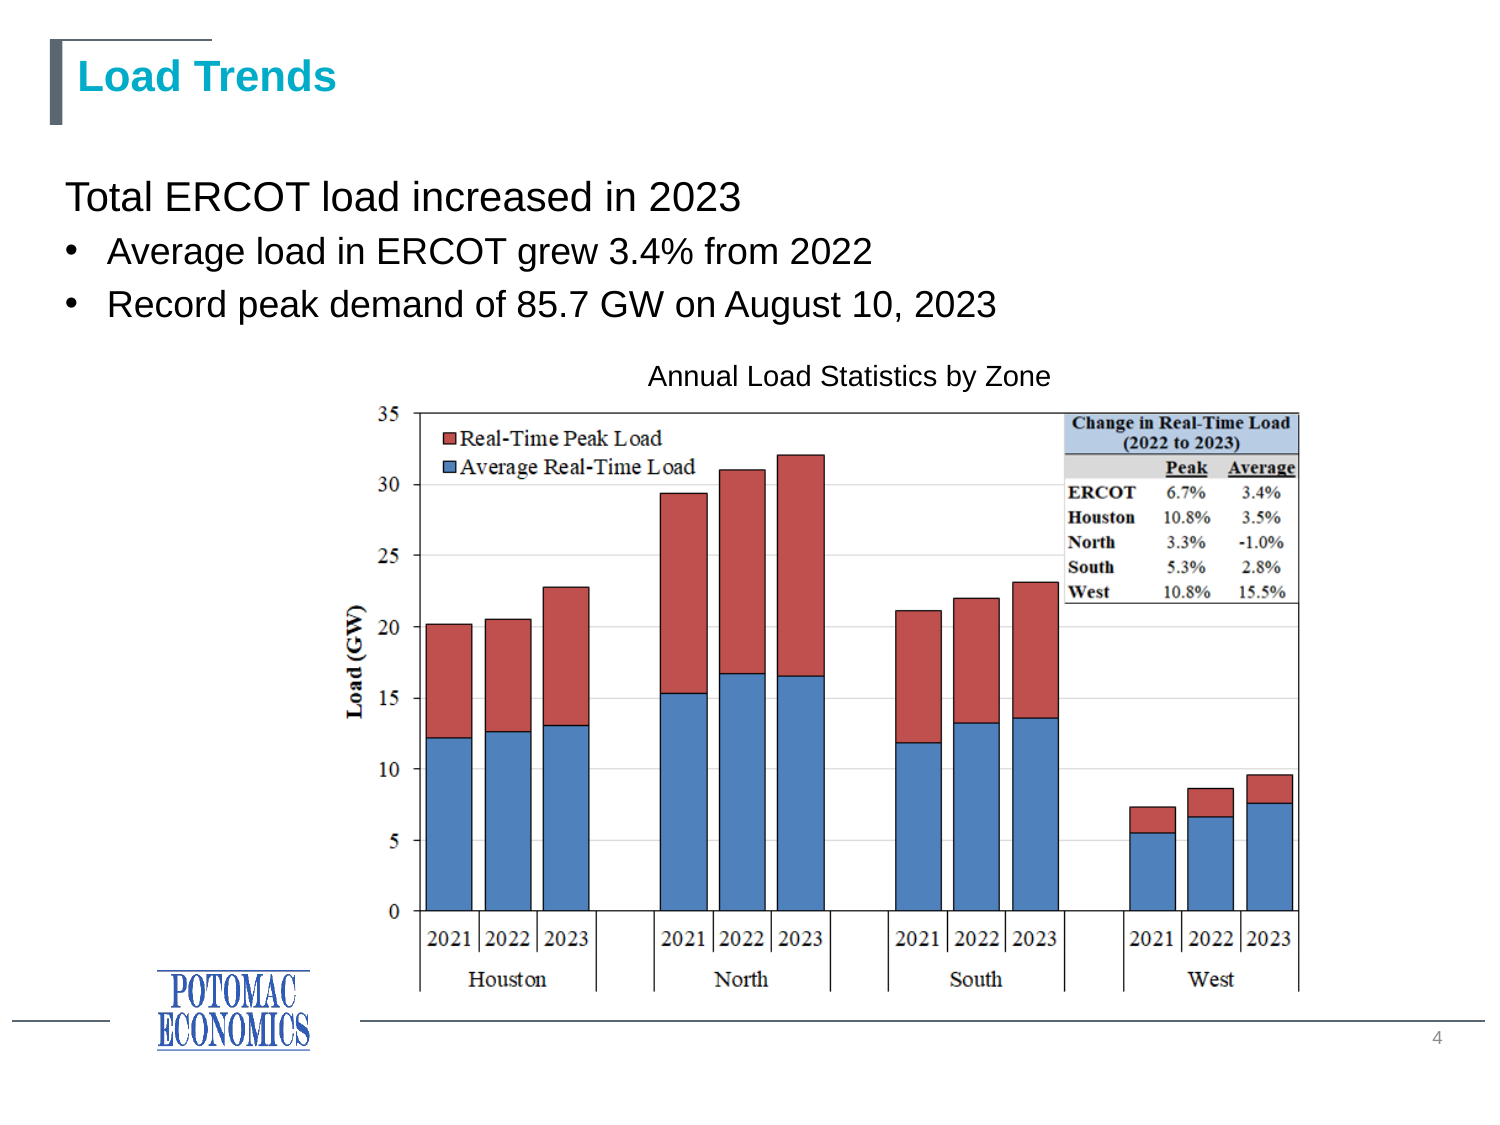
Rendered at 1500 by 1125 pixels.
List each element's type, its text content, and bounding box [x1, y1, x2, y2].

slide_number 4 [1387, 1012, 1488, 1062]
picture [156, 969, 312, 1053]
list Total ERCOT load increased in 2023 Average load in ERCOT grew 3.4% from 2022 Record peak demand of 85.7 GW on August 10, 2023 [50, 162, 1350, 350]
title Load Trends [62, 39, 1450, 134]
picture [337, 399, 1313, 993]
text_box Annual Load Statistics by Zone [500, 349, 1200, 398]
